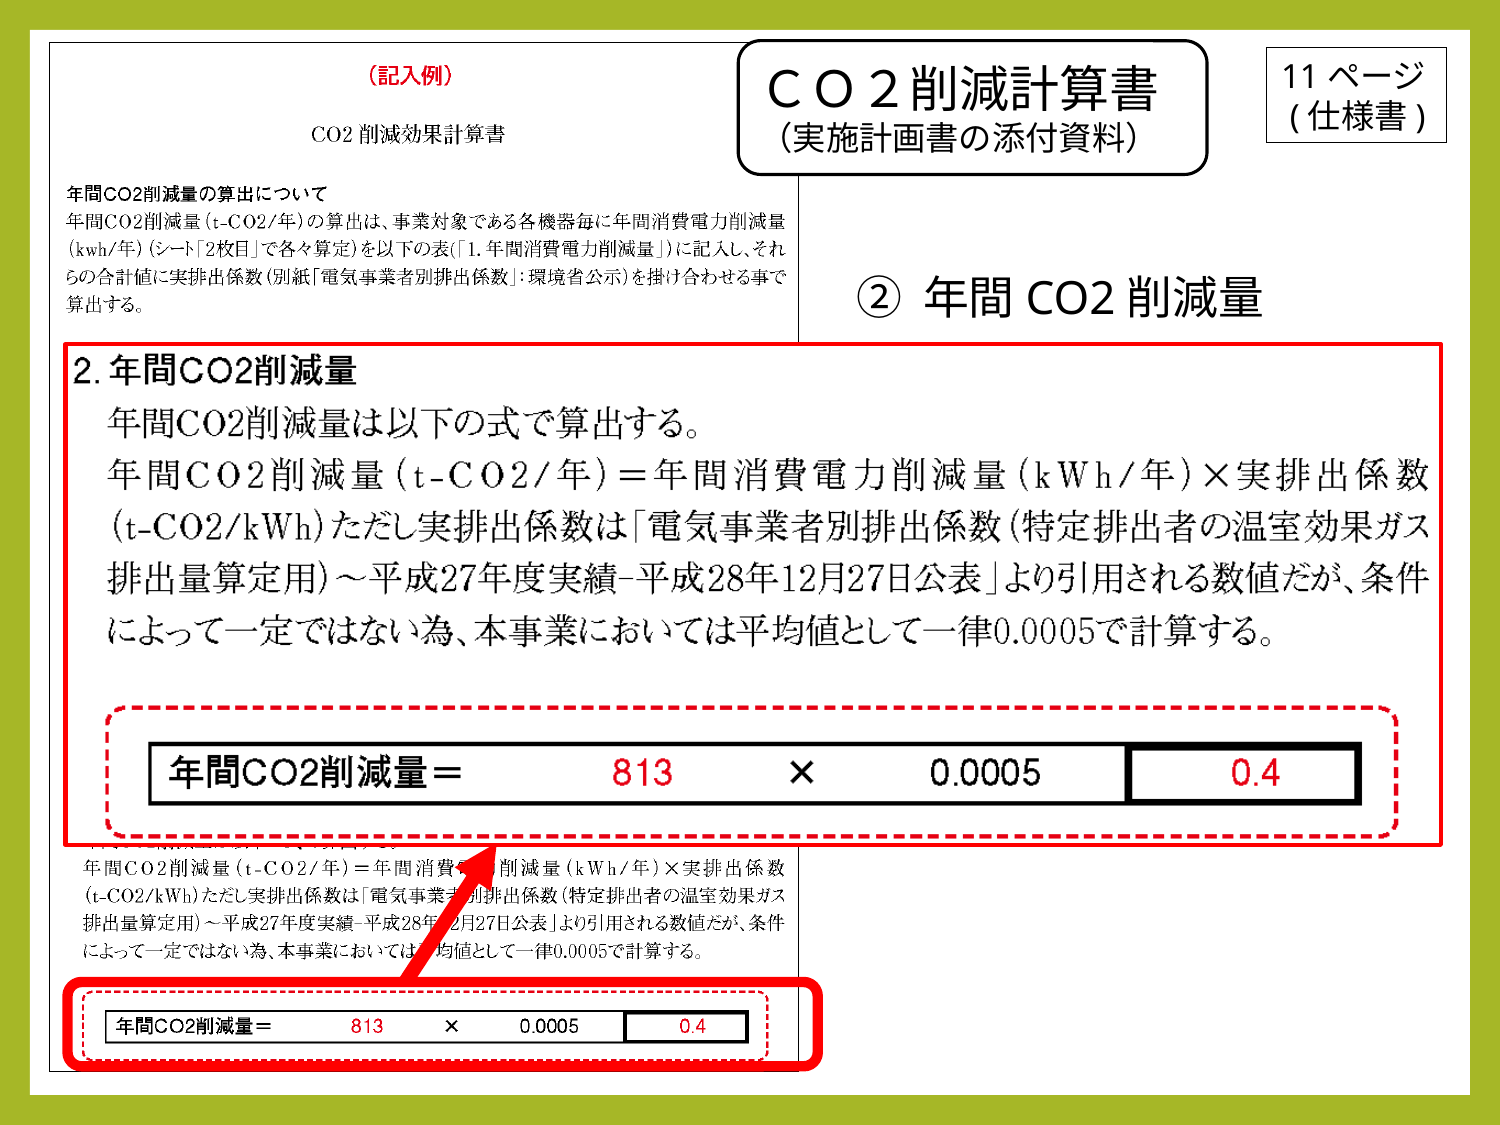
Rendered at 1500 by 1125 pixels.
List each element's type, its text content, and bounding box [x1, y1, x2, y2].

picture [48, 42, 1439, 1072]
text_box [803, 980, 820, 1068]
text_box ② 年間CO2削減量 [841, 261, 1370, 332]
text_box ＣＯ２削減計算書 （実施計画書の添付資料） [754, 39, 1209, 177]
text_box 11ページ (仕様書) [1266, 47, 1447, 143]
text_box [405, 852, 498, 983]
